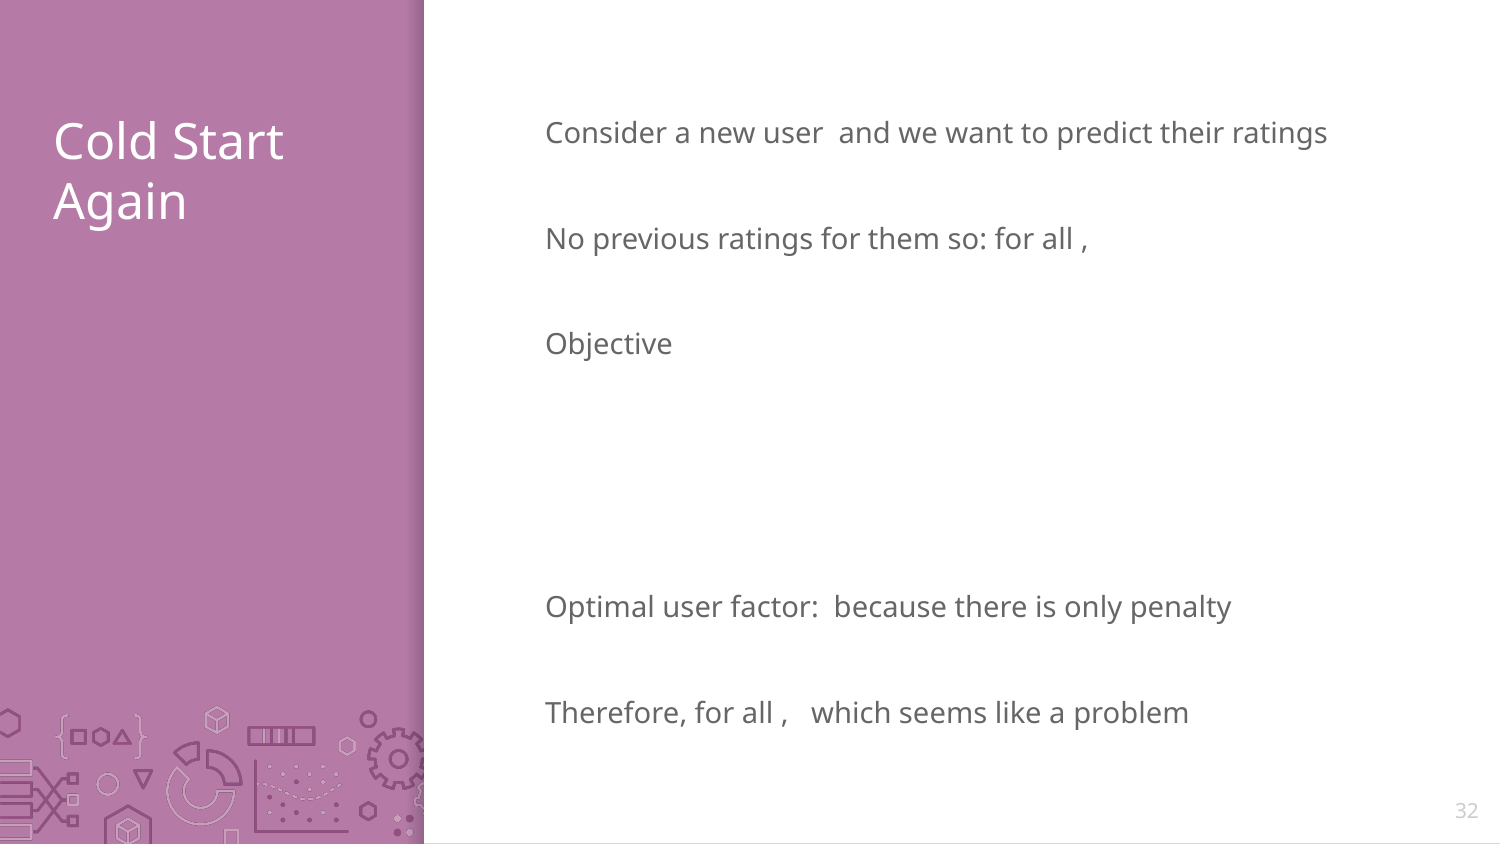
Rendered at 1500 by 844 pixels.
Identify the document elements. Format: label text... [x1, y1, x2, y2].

title Cold Start Again [38, 94, 375, 748]
picture [0, 701, 424, 844]
slide_number 32 [1403, 779, 1494, 844]
